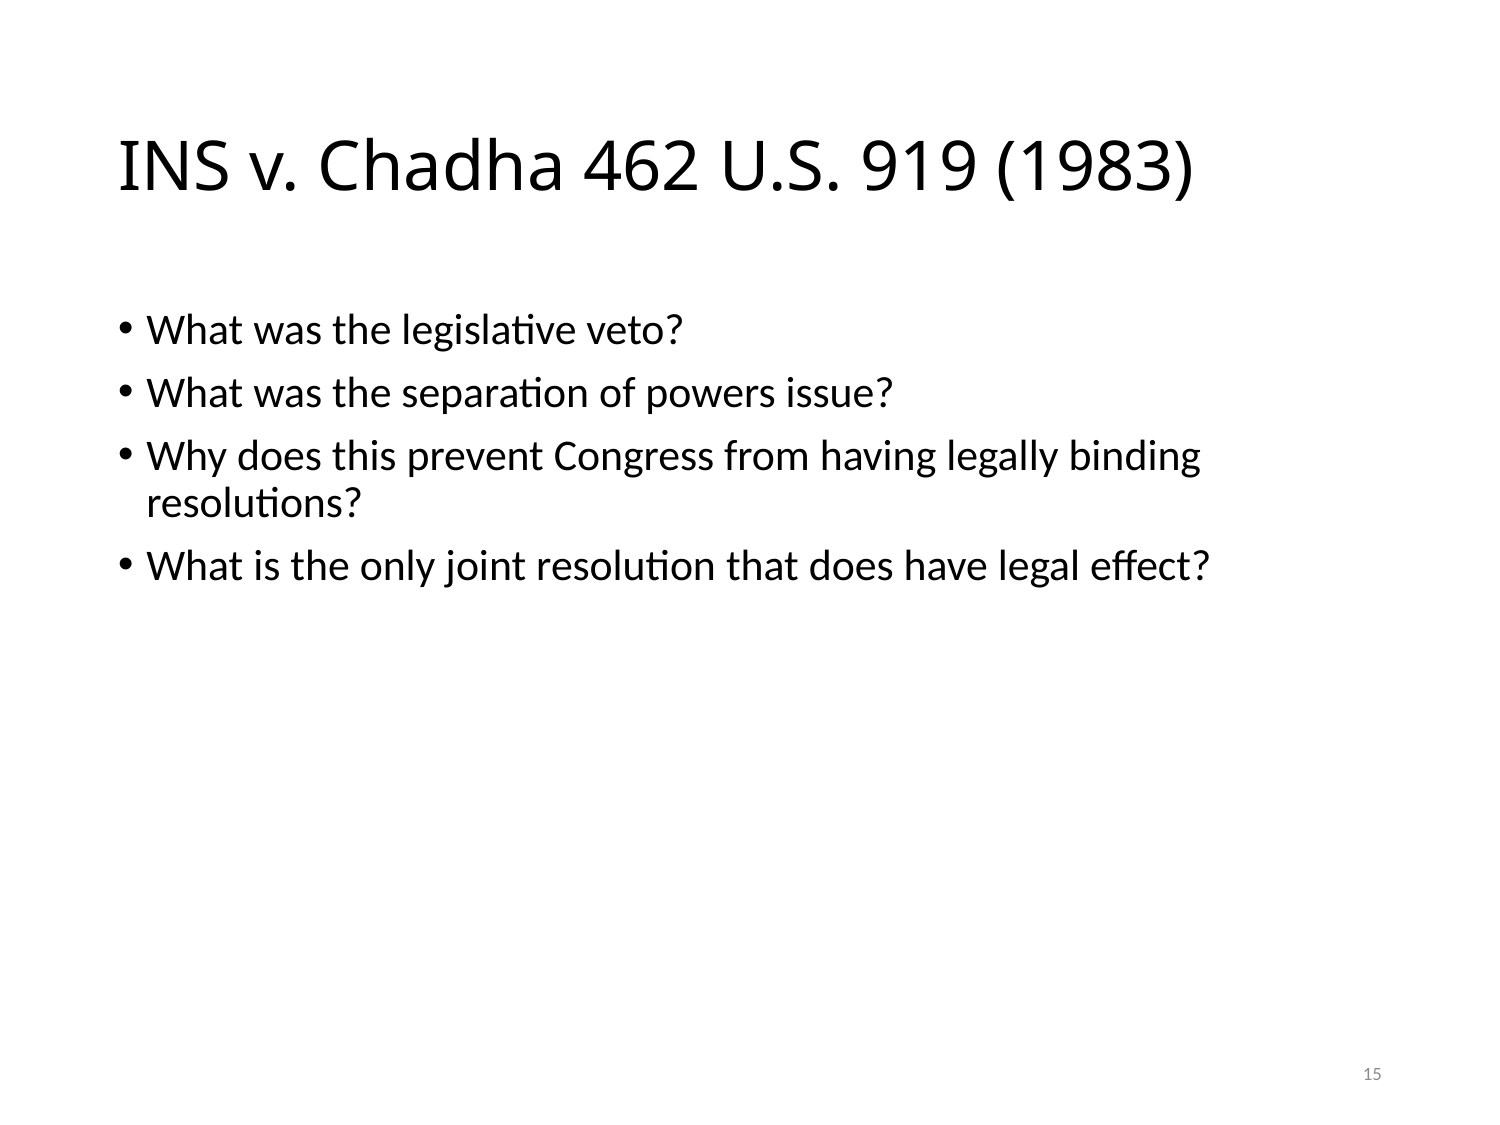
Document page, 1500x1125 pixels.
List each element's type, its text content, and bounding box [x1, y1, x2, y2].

title INS v. Chadha 462 U.S. 919 (1983) [103, 59, 1397, 278]
slide_number 15 [1059, 1042, 1397, 1103]
list What was the legislative veto? What was the separation of powers issue? Why does this prevent Congress from having legally binding resolutions? What is the only joint resolution that does have legal effect? [103, 299, 1397, 1014]
